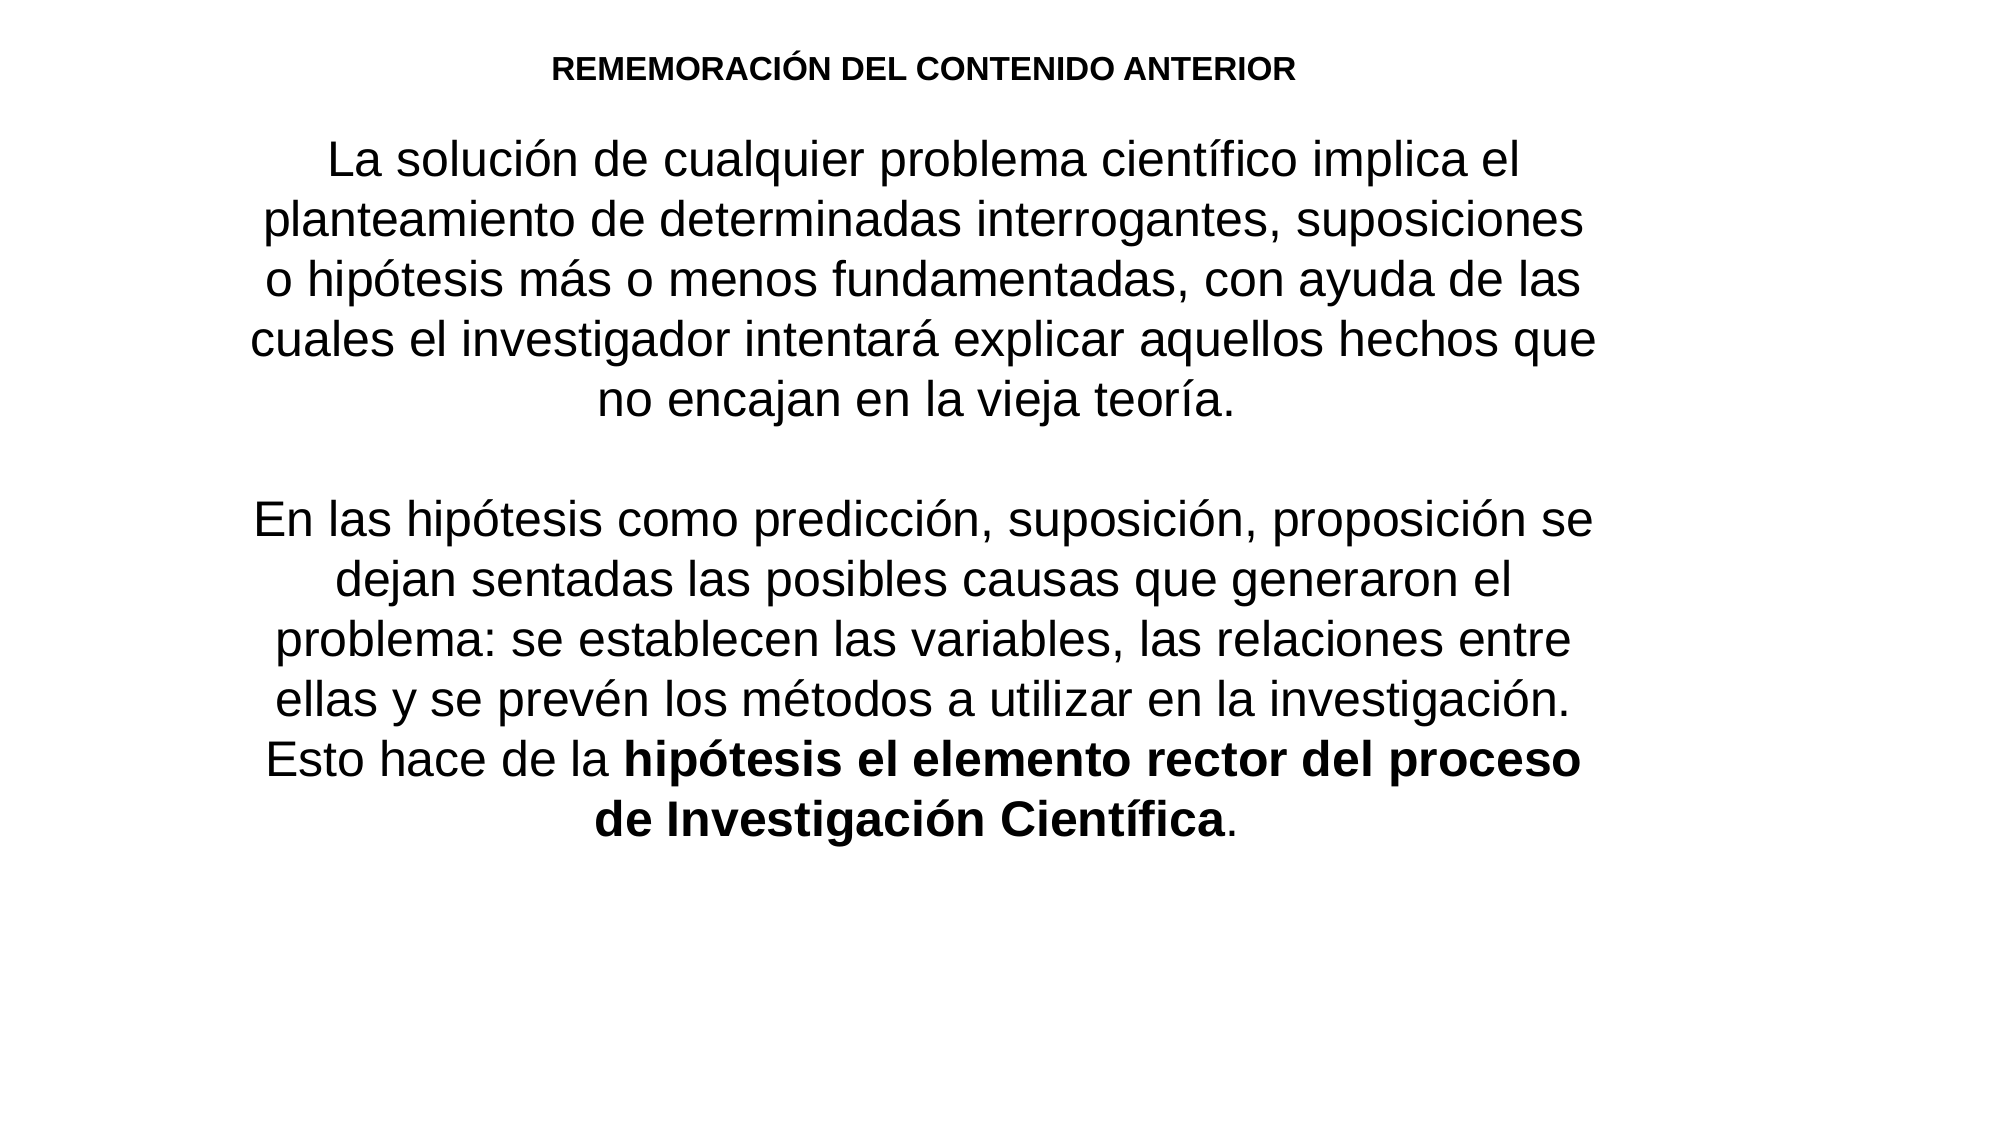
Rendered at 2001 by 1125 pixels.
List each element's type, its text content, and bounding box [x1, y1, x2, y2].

text_box REMEMORACIÓN DEL CONTENIDO ANTERIOR La solución de cualquier problema científico implica el planteamiento de determinadas interrogantes, suposiciones o hipótesis más o menos fundamentadas, con ayuda de las cuales el investigador intentará explicar aquellos hechos que no encajan en la vieja teoría. En las hipótesis como predicción, suposición, proposición se dejan sentadas las posibles causas que generaron el problema: se establecen las variables, las relaciones entre ellas y se prevén los métodos a utilizar en la investigación. Esto hace de la hipótesis el elemento rector del proceso de Investigación Científica. [154, 39, 1619, 854]
